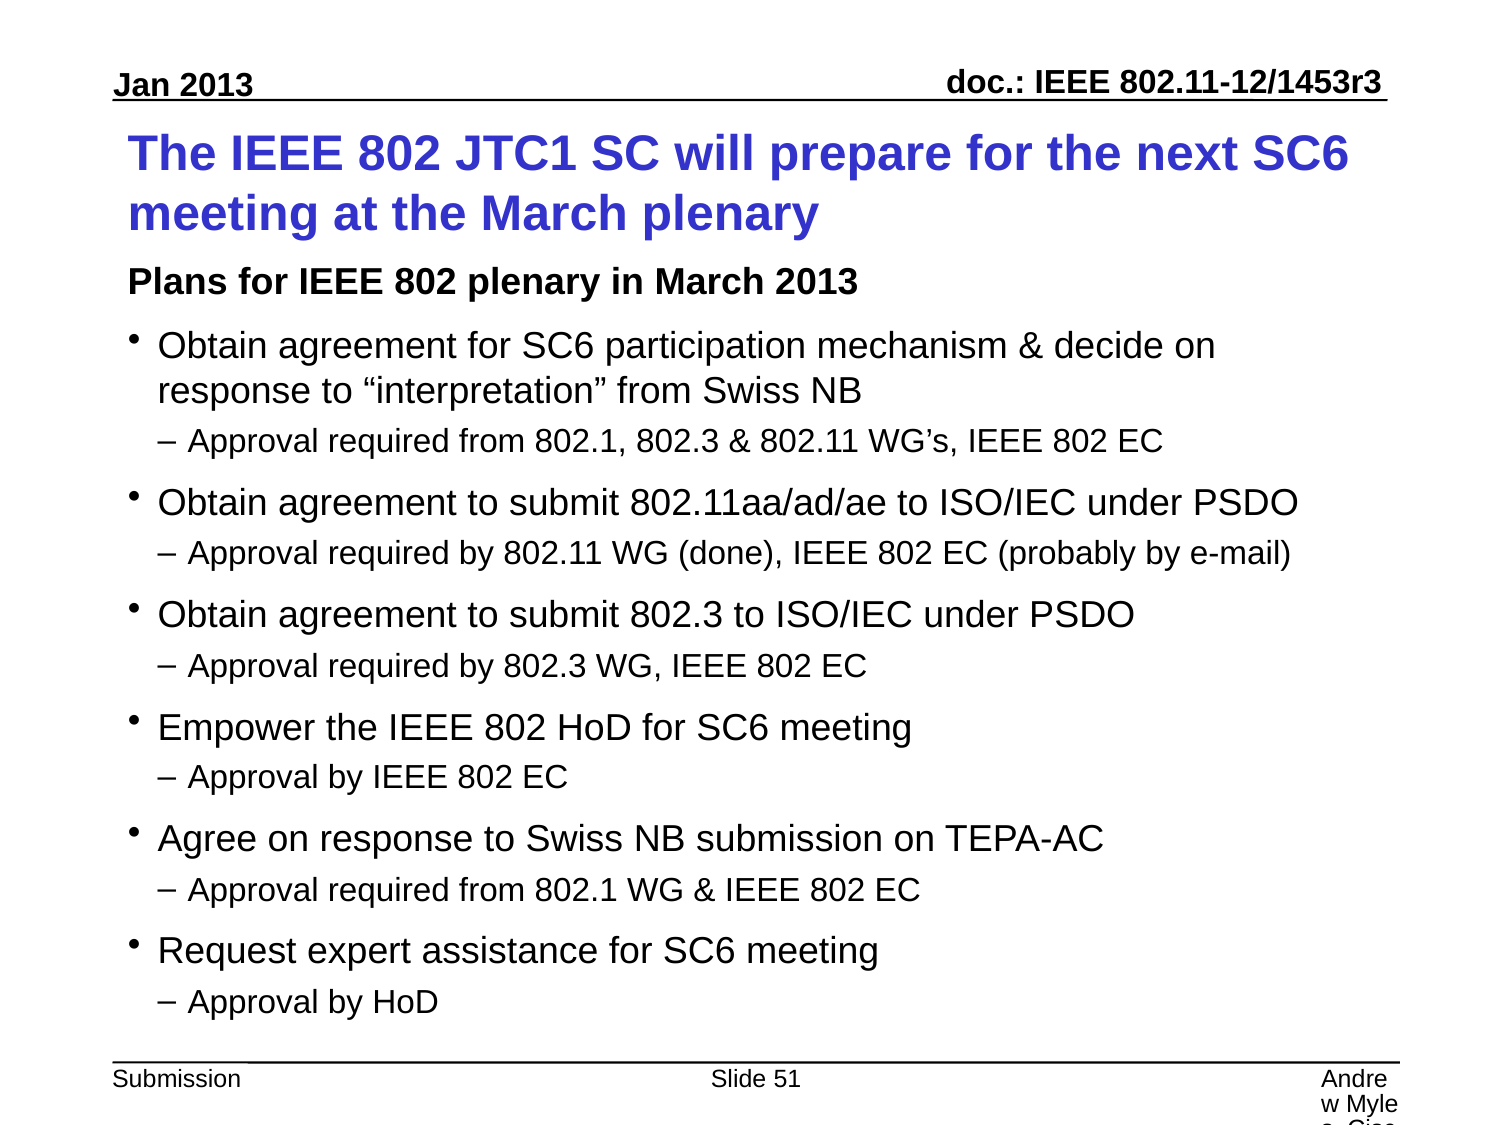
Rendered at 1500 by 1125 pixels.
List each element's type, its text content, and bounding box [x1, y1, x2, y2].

footer Andrew Myles, Cisco [1320, 1061, 1402, 1093]
list Plans for IEEE 802 plenary in March 2013 Obtain agreement for SC6 participation mechanism & decide on response to “interpretation” from Swiss NB Approval required from 802.1, 802.3 & 802.11 WG’s, IEEE 802 EC Obtain agreement to submit 802.11aa/ad/ae to ISO/IEC under PSDO Approval required by 802.11 WG (done), IEEE 802 EC (probably by e-mail) Obtain agreement to submit 802.3 to ISO/IEC under PSDO Approval required by 802.3 WG, IEEE 802 EC Empower the IEEE 802 HoD for SC6 meeting Approval by IEEE 802 EC Agree on response to Swiss NB submission on TEPA-AC Approval required from 802.1 WG & IEEE 802 EC Request expert assistance for SC6 meeting Approval by HoD [112, 249, 1388, 925]
title The IEEE 802 JTC1 SC will prepare for the next SC6 meeting at the March plenary [112, 112, 1388, 249]
slide_number Slide 51 [709, 1061, 803, 1093]
